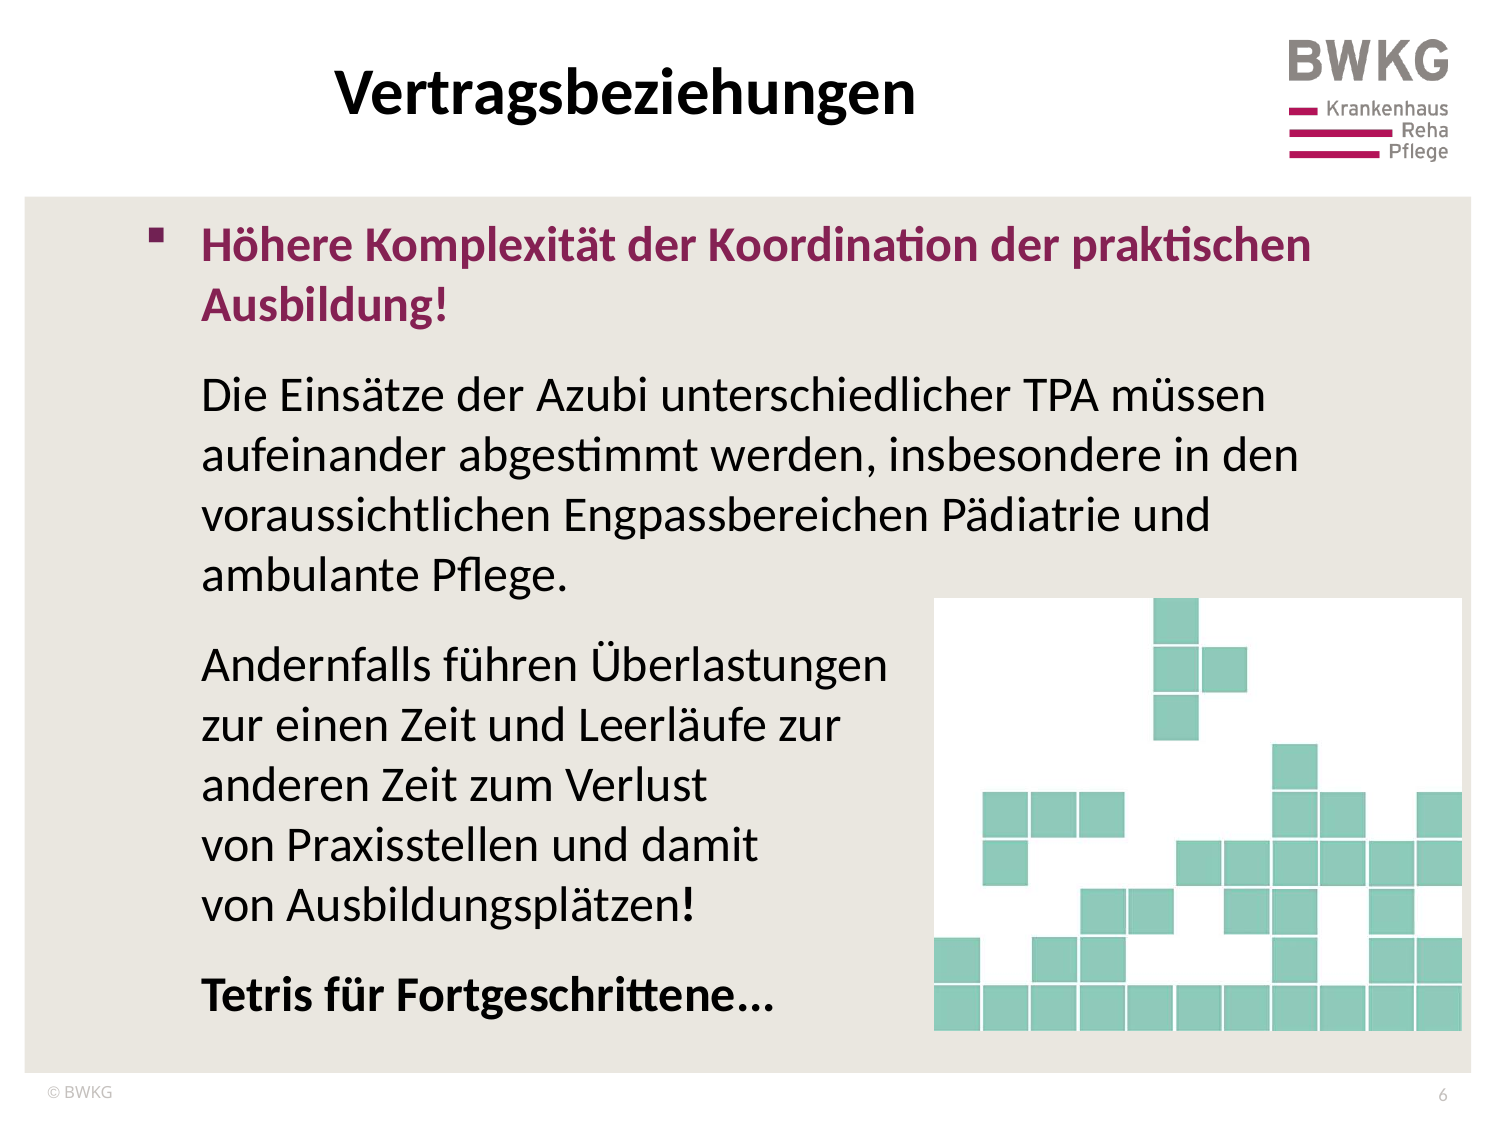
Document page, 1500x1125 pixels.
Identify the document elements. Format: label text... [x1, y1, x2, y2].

title Vertragsbeziehungen [30, 40, 1222, 178]
slide_number 6 [1112, 1074, 1463, 1125]
picture [933, 598, 1462, 1031]
list Höhere Komplexität der Koordination der praktischen Ausbildung! Die Einsätze der Azubi unterschiedlicher TPA müssen aufeinander abgestimmt werden, insbesondere in den voraussichtlichen Engpassbereichen Pädiatrie und ambulante Pflege. Andernfalls führen Überlastungen zur einen Zeit und Leerläufe zur anderen Zeit zum Verlust von Praxisstellen und damit von Ausbildungsplätzen! Tetris für Fortgeschrittene... [64, 163, 1451, 1019]
picture [1289, 39, 1448, 162]
